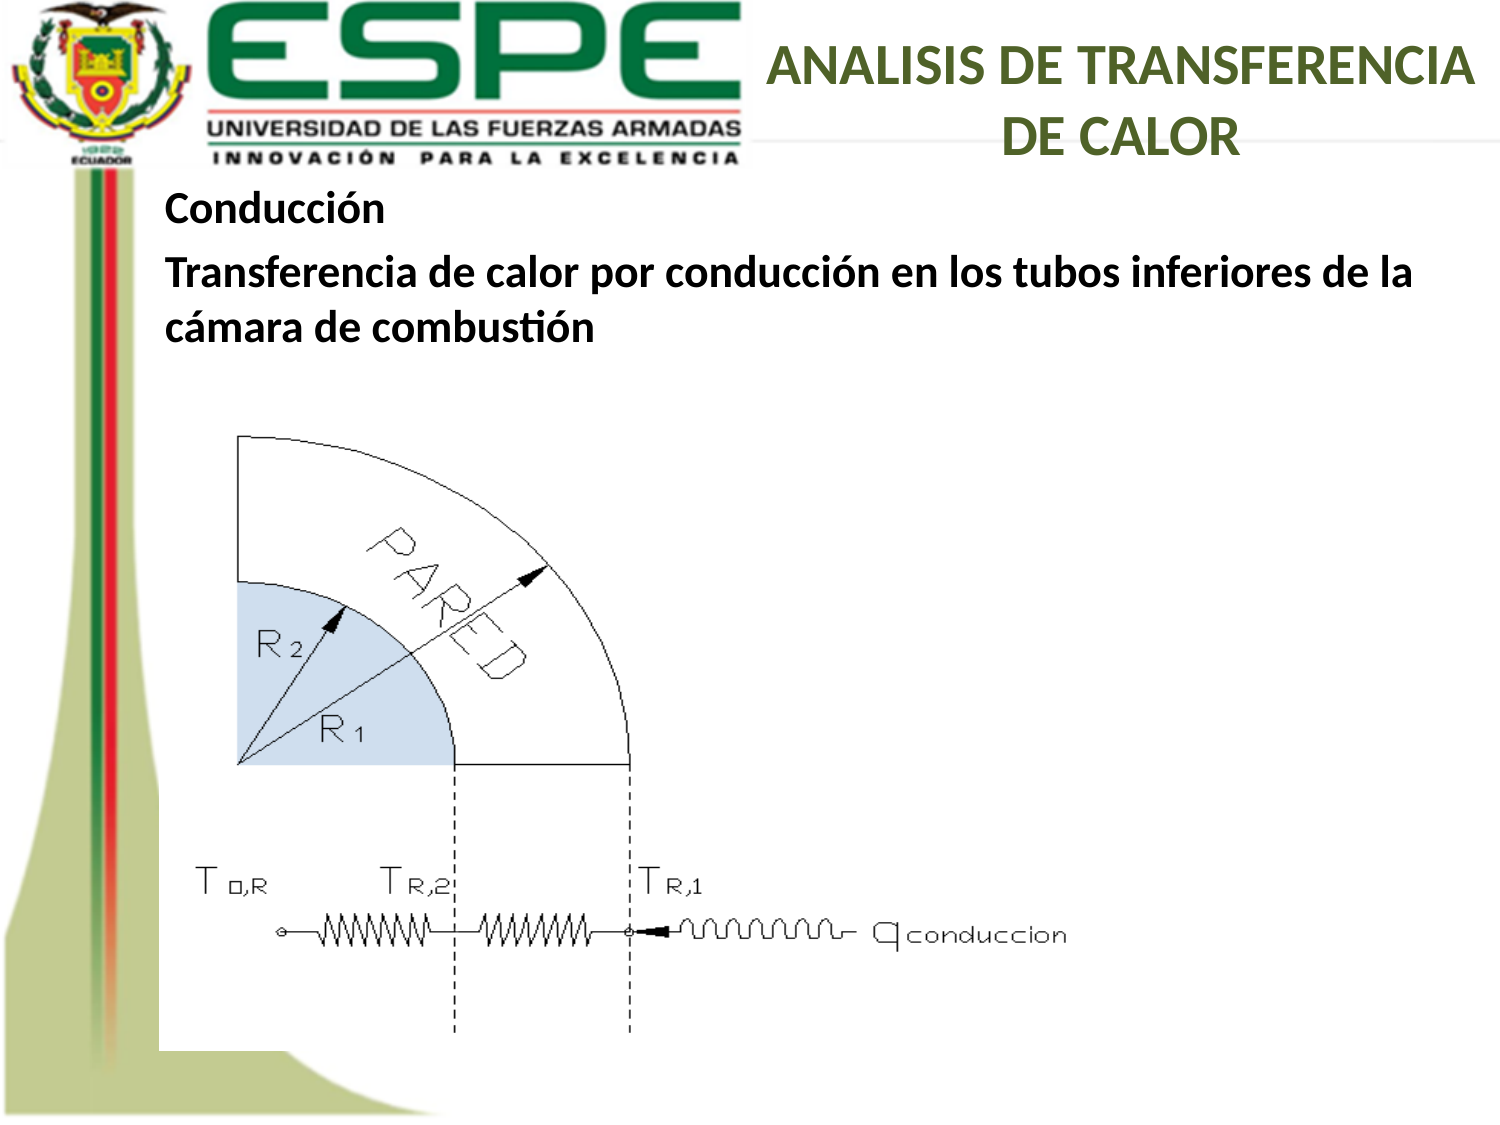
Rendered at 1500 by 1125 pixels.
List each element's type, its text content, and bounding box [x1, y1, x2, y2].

text_box ANALISIS DE TRANSFERENCIA DE CALOR [728, 19, 1500, 171]
list Conducción Transferencia de calor por conducción en los tubos inferiores de la cámara de combustión [149, 170, 1471, 374]
picture [0, 0, 1500, 1125]
